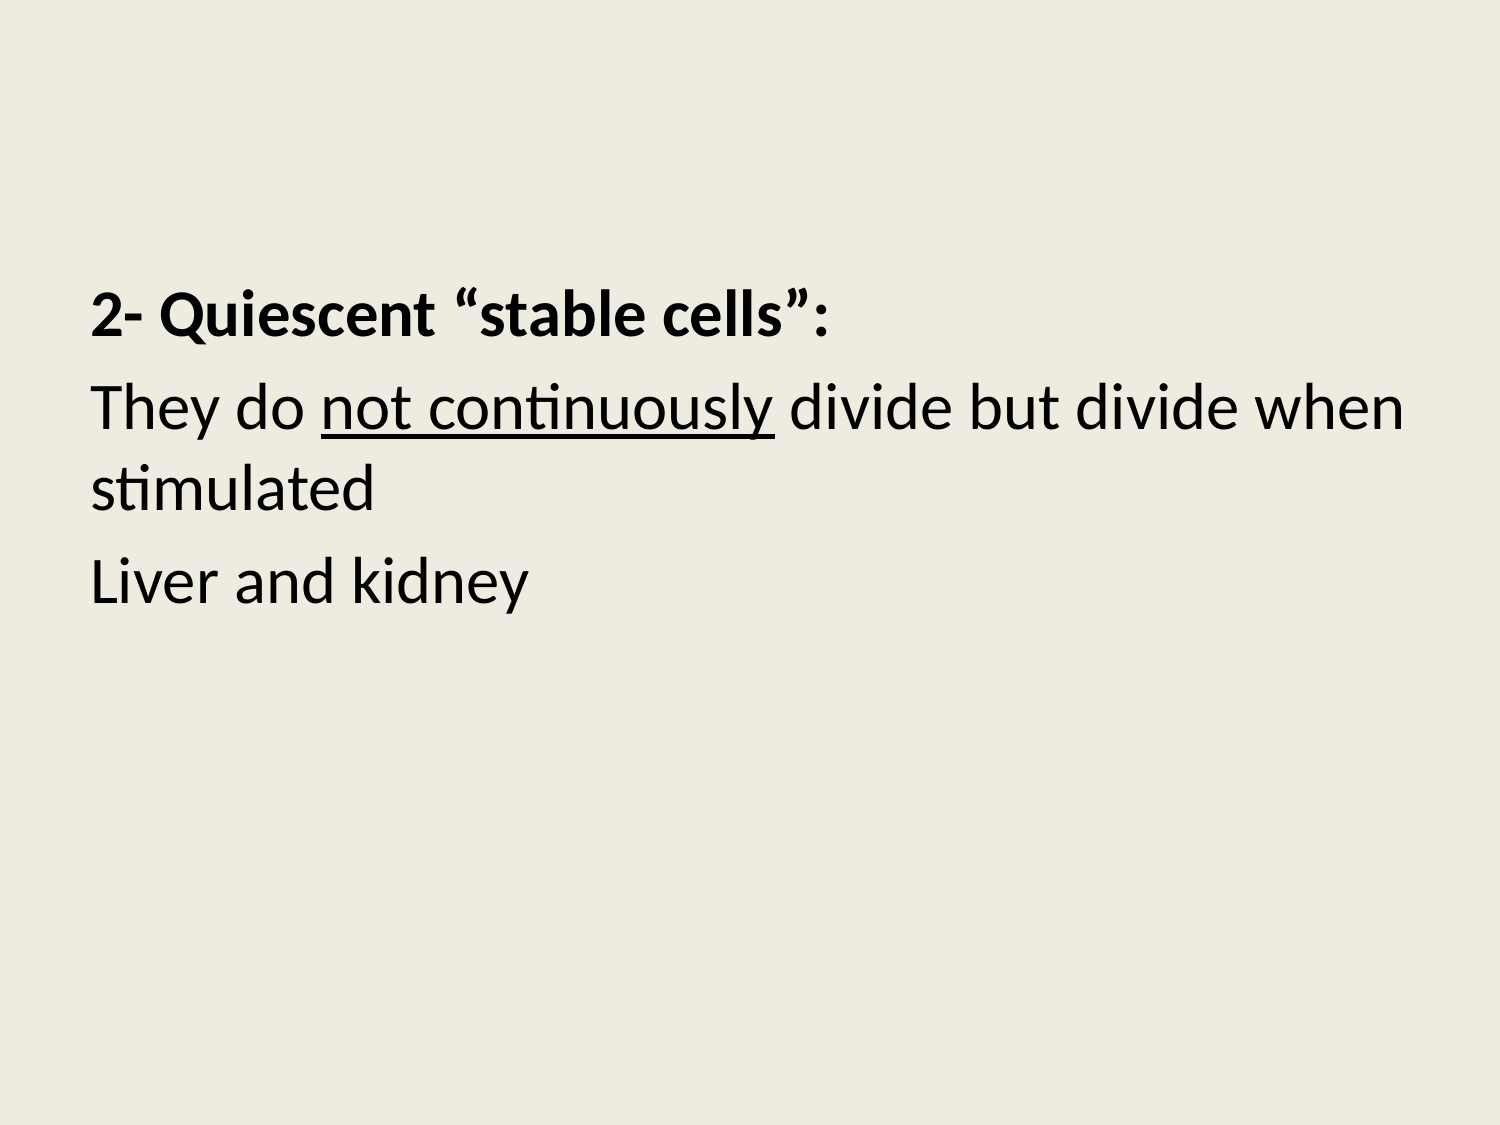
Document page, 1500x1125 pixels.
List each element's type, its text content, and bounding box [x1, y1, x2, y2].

list 2- Quiescent “stable cells”: They do not continuously divide but divide when stimulated Liver and kidney [75, 262, 1425, 1005]
